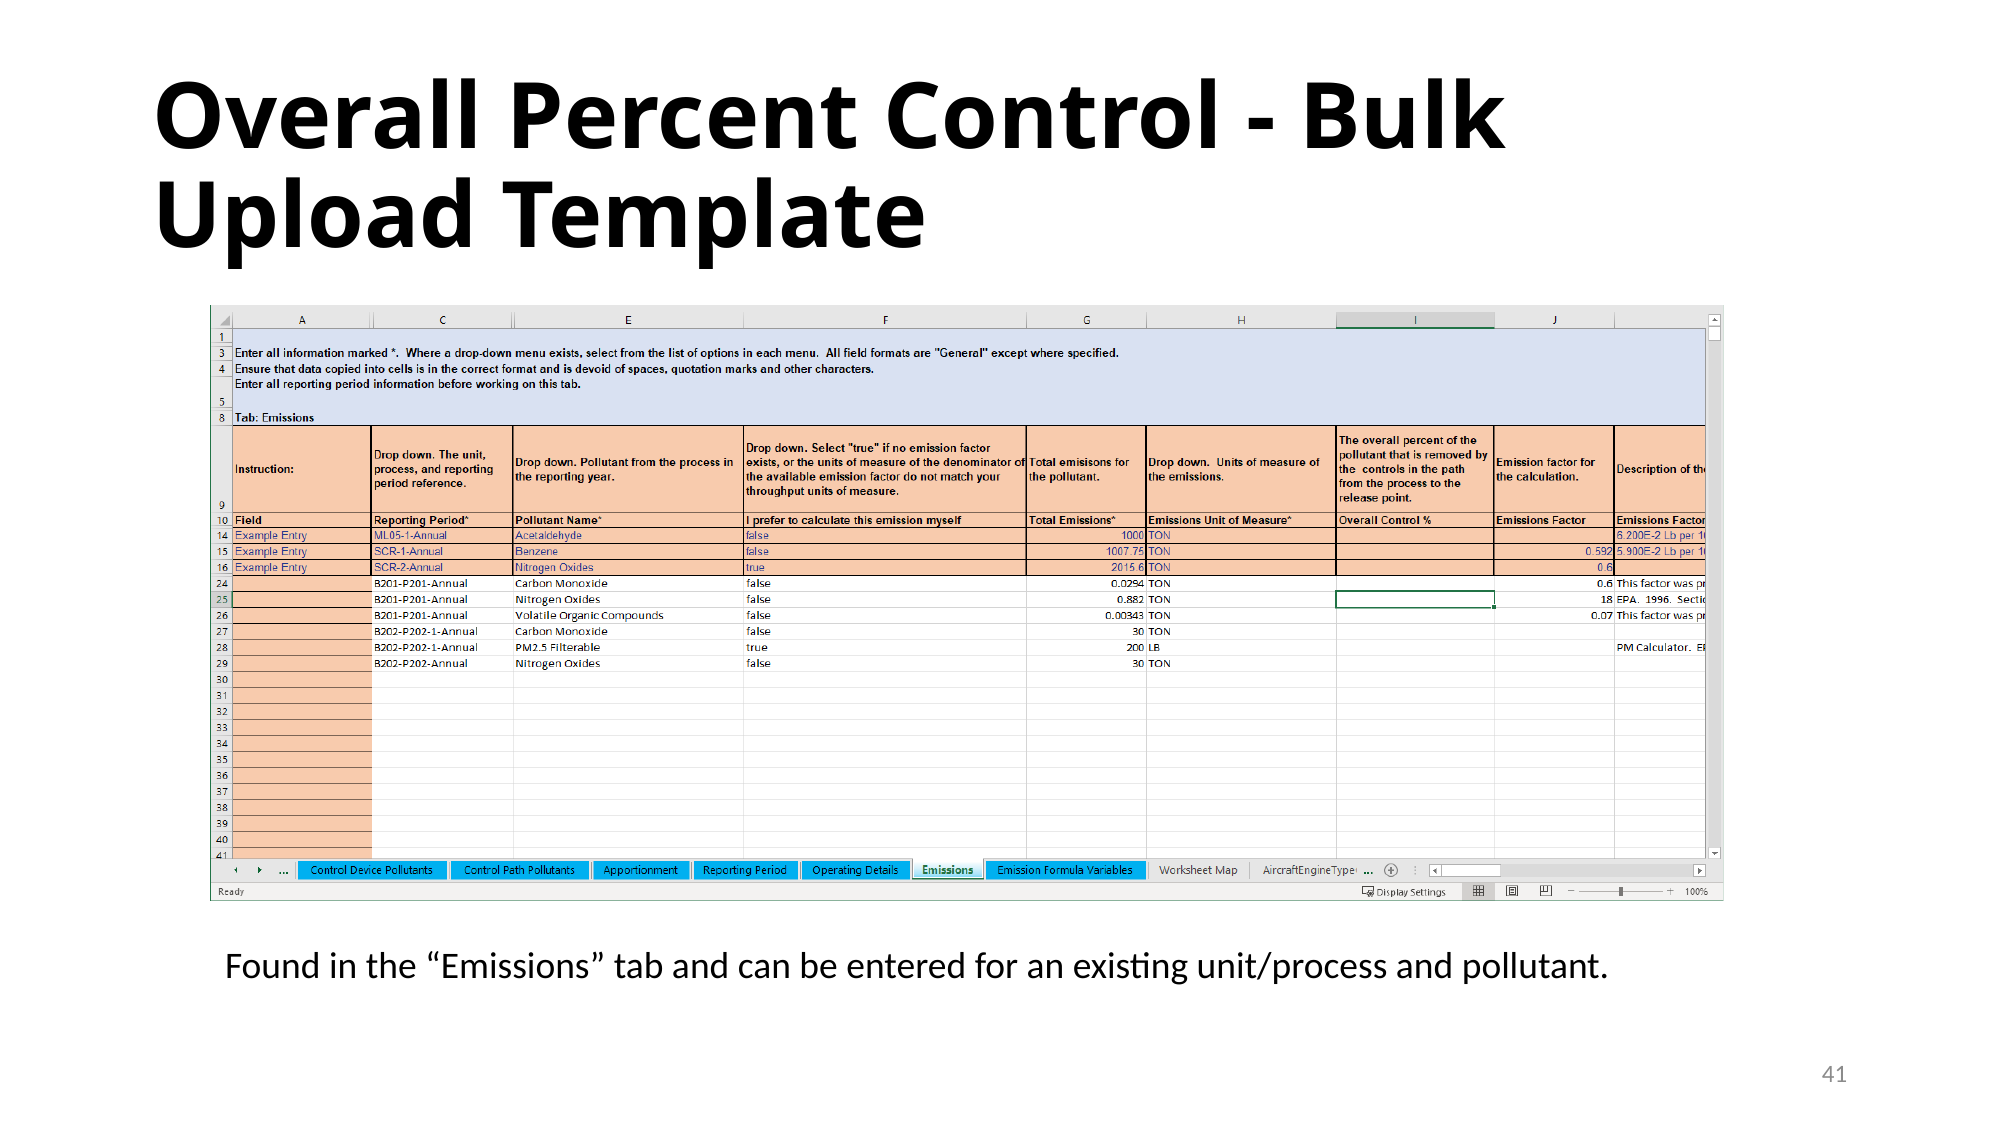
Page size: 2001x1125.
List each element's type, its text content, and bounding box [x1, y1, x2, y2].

title Overall Percent Control - Bulk Upload Template [137, 59, 1863, 278]
slide_number 41 [1412, 1042, 1863, 1103]
picture [210, 305, 1724, 901]
text_box Found in the “Emissions” tab and can be entered for an existing unit/process and pollutant. [210, 933, 1761, 994]
